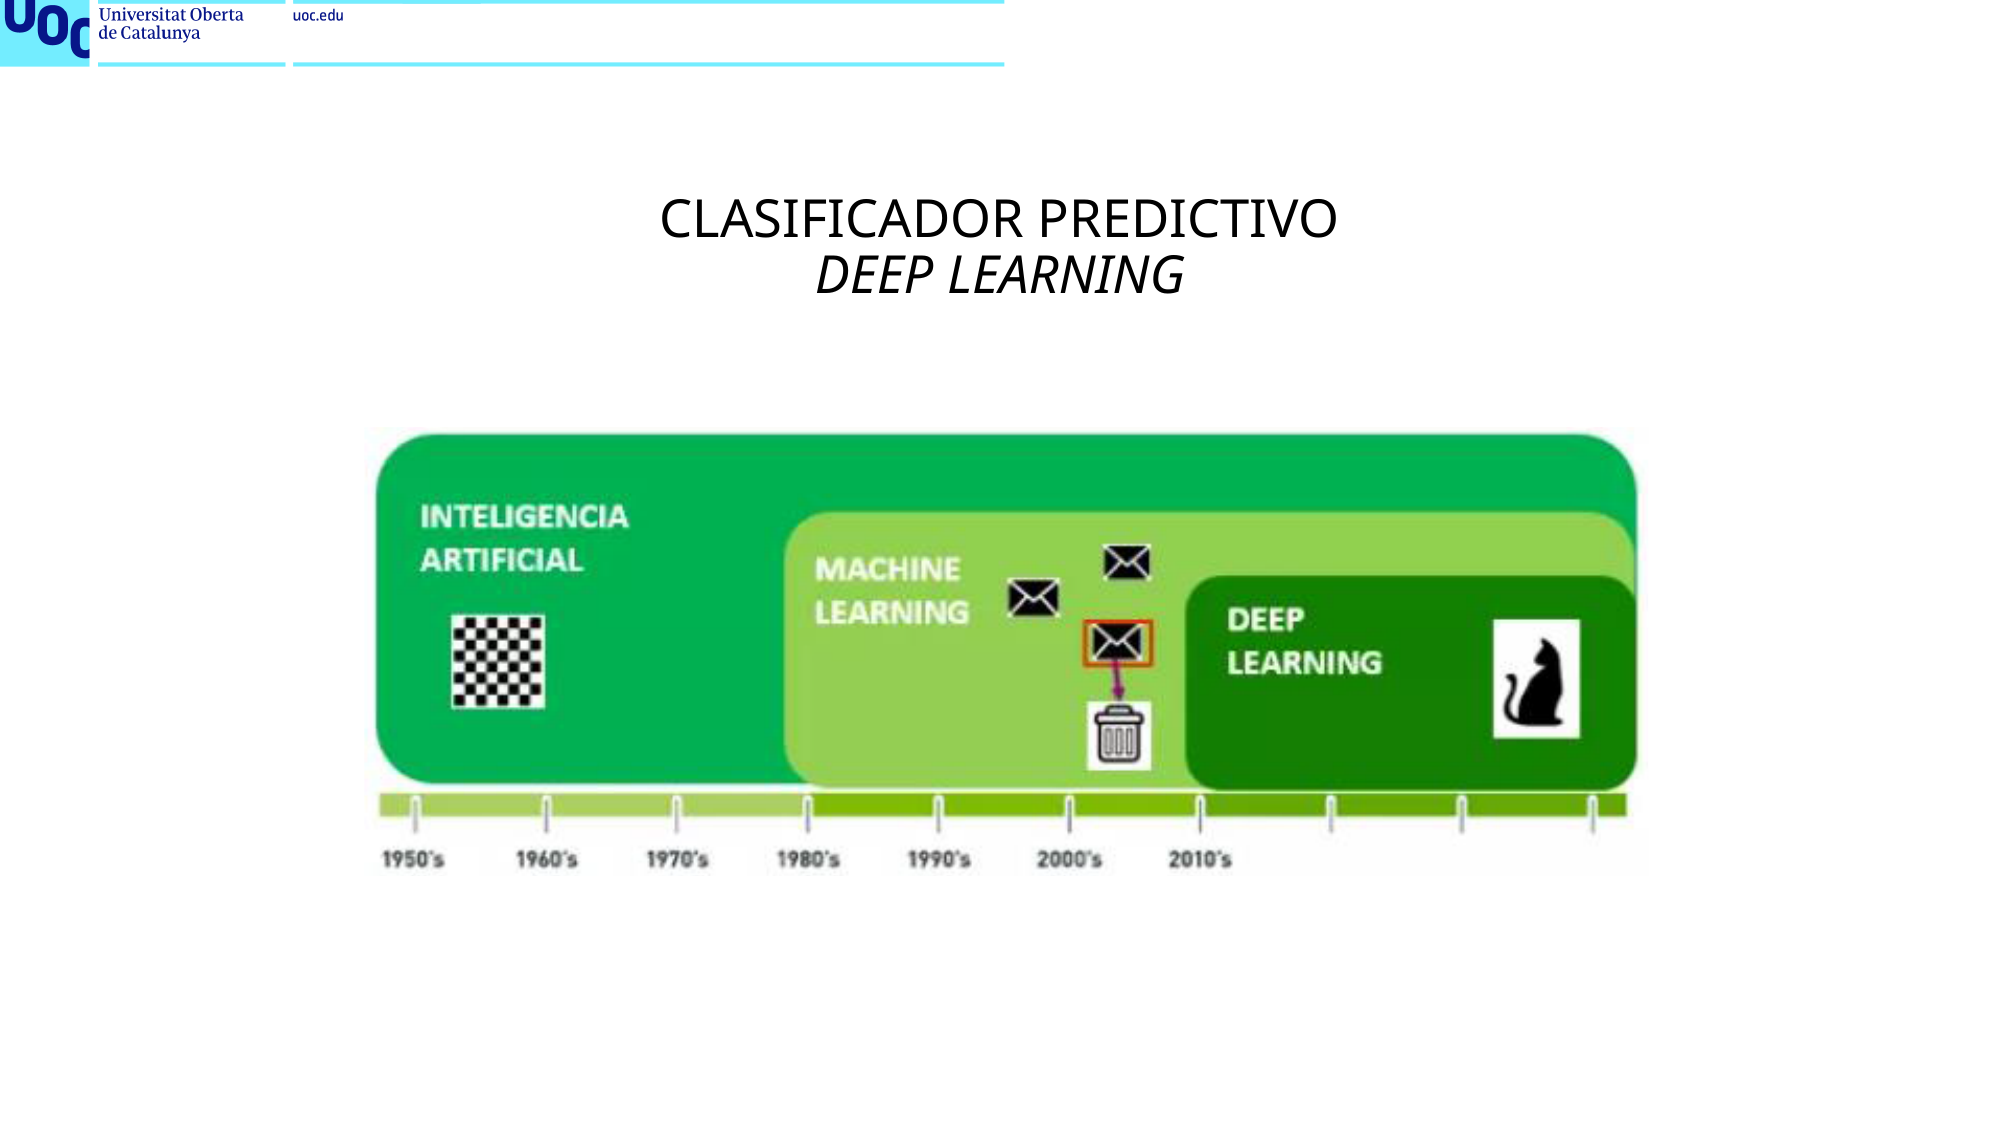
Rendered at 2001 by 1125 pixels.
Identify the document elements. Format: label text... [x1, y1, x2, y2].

subtitle [106, 427, 1907, 1032]
title CLASIFICADOR PREDICTIVO DEEP LEARNING [249, 184, 1750, 313]
picture [364, 427, 1649, 876]
picture [0, 0, 1005, 70]
